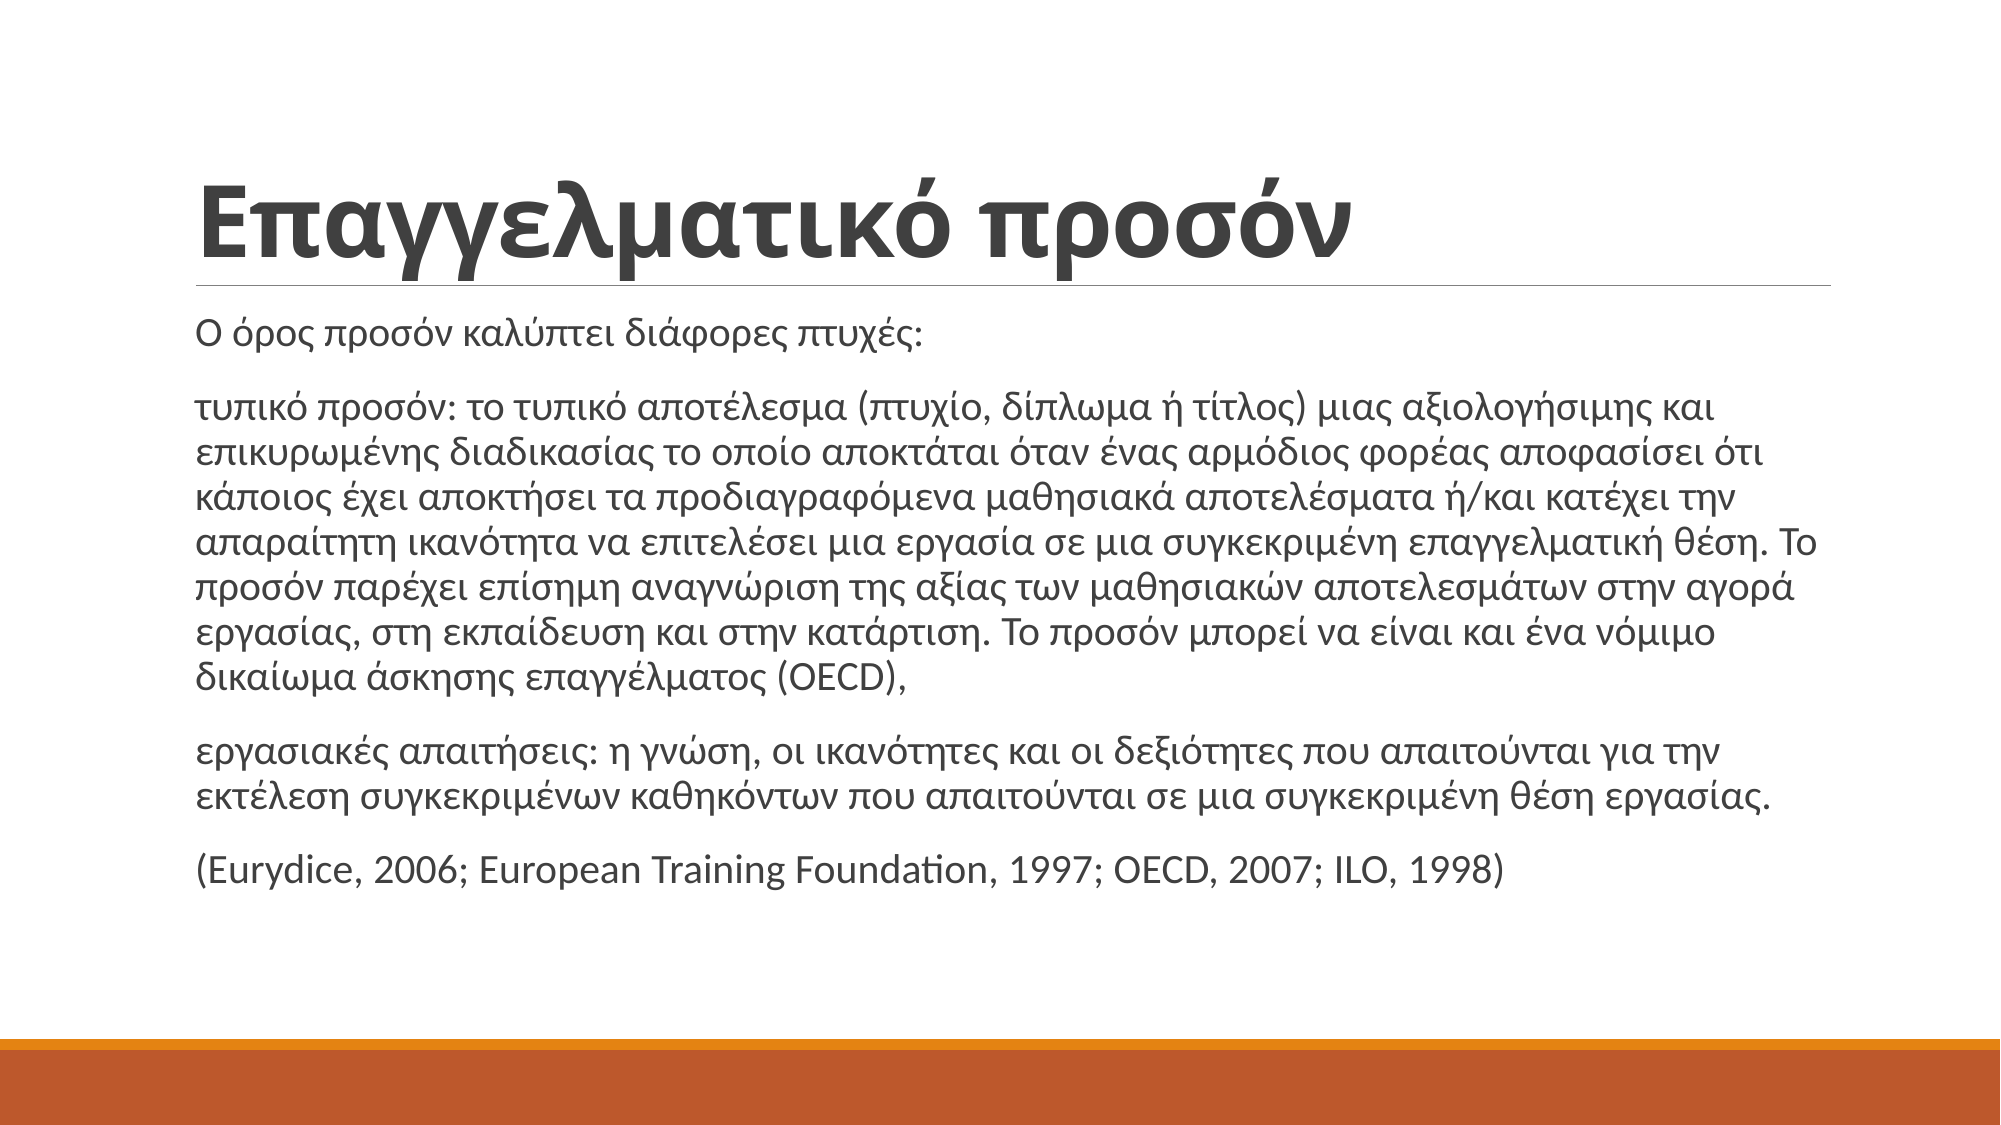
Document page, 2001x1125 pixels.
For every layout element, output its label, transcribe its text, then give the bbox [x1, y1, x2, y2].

list Ο όρος προσόν καλύπτει διάφορες πτυχές: τυπικό προσόν: το τυπικό αποτέλεσμα (πτυχίο, δίπλωμα ή τίτλος) μιας αξιολογήσιμης και επικυρωμένης διαδικασίας το οποίο αποκτάται όταν ένας αρμόδιος φορέας αποφασίσει ότι κάποιος έχει αποκτήσει τα προδιαγραφόμενα μαθησιακά αποτελέσματα ή/και κατέχει την απαραίτητη ικανότητα να επιτελέσει μια εργασία σε μια συγκεκριμένη επαγγελματική θέση. Το προσόν παρέχει επίσημη αναγνώριση της αξίας των μαθησιακών αποτελεσμάτων στην αγορά εργασίας, στη εκπαίδευση και στην κατάρτιση. Το προσόν μπορεί να είναι και ένα νόμιμο δικαίωμα άσκησης επαγγέλματος (OECD), εργασιακές απαιτήσεις: η γνώση, οι ικανότητες και οι δεξιότητες που απαιτούνται για την εκτέλεση συγκεκριμένων καθηκόντων που απαιτούνται σε μια συγκεκριμένη θέση εργασίας. (Eurydice, 2006; European Training Foundation, 1997; OECD, 2007; ILO, 1998) [180, 302, 1830, 963]
title Επαγγελματικό προσόν [180, 47, 1830, 285]
